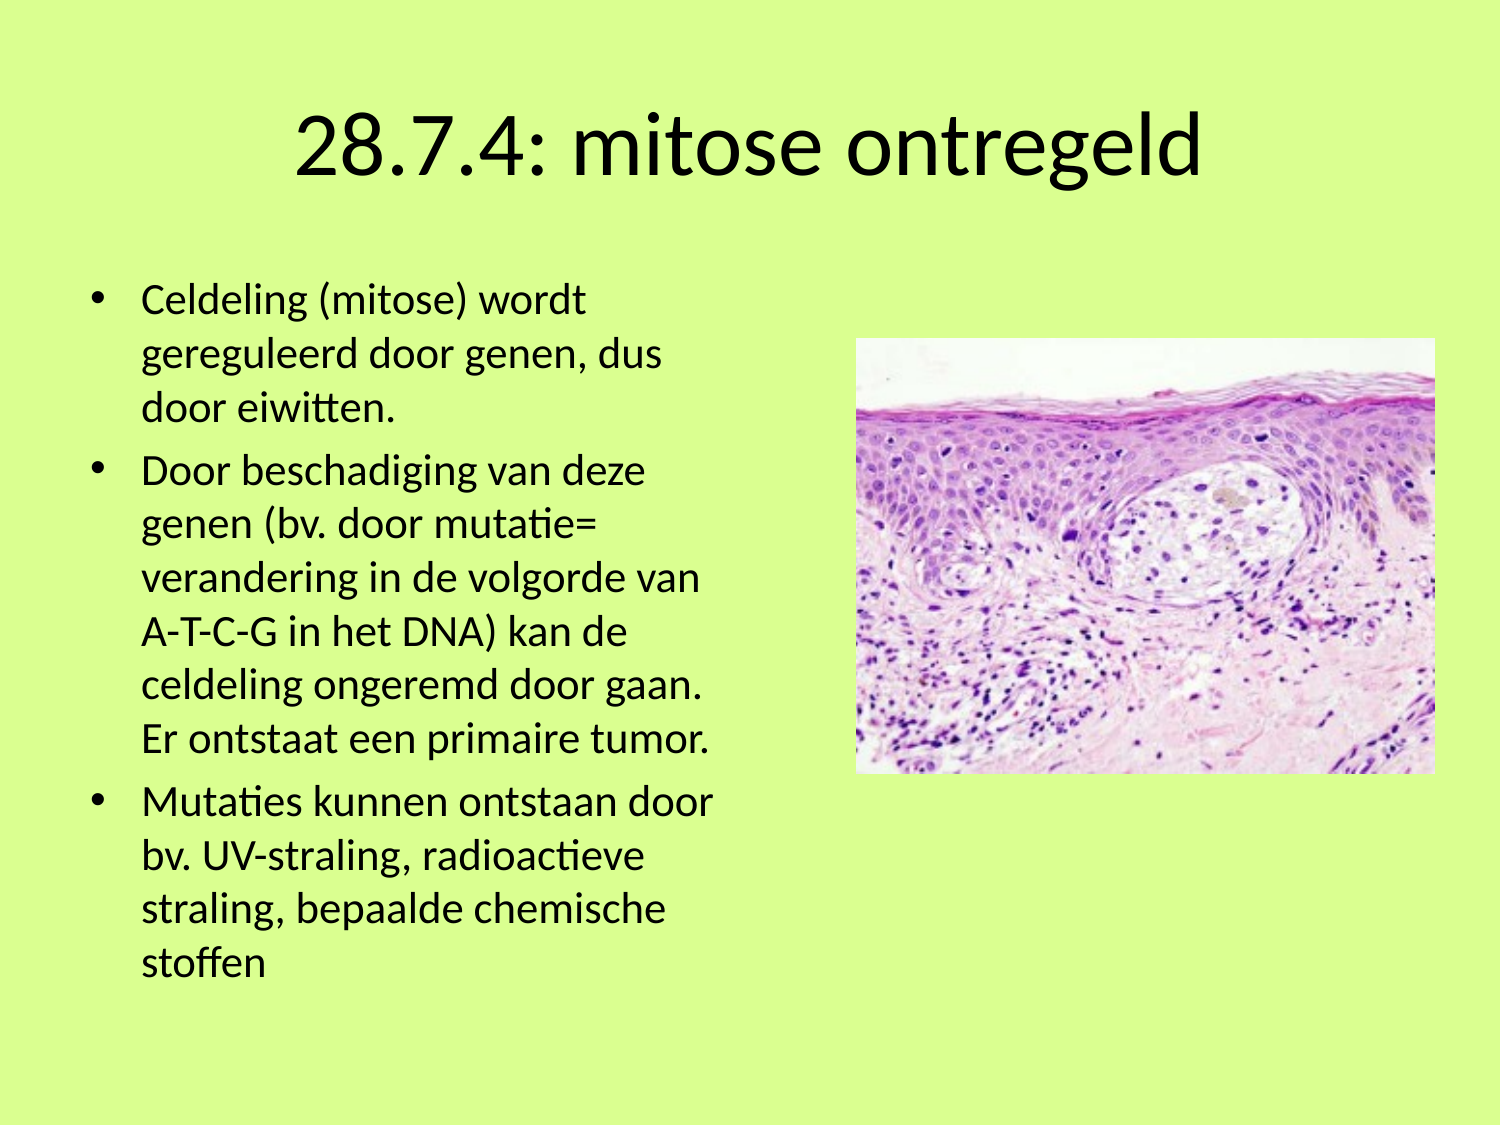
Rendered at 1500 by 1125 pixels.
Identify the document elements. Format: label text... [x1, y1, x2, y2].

picture [855, 337, 1435, 775]
list Celdeling (mitose) wordt gereguleerd door genen, dus door eiwitten. Door beschadiging van deze genen (bv. door mutatie= verandering in de volgorde van A-T-C-G in het DNA) kan de celdeling ongeremd door gaan. Er ontstaat een primaire tumor. Mutaties kunnen ontstaan door bv. UV-straling, radioactieve straling, bepaalde chemische stoffen [75, 262, 738, 1005]
title 28.7.4: mitose ontregeld [75, 45, 1425, 233]
